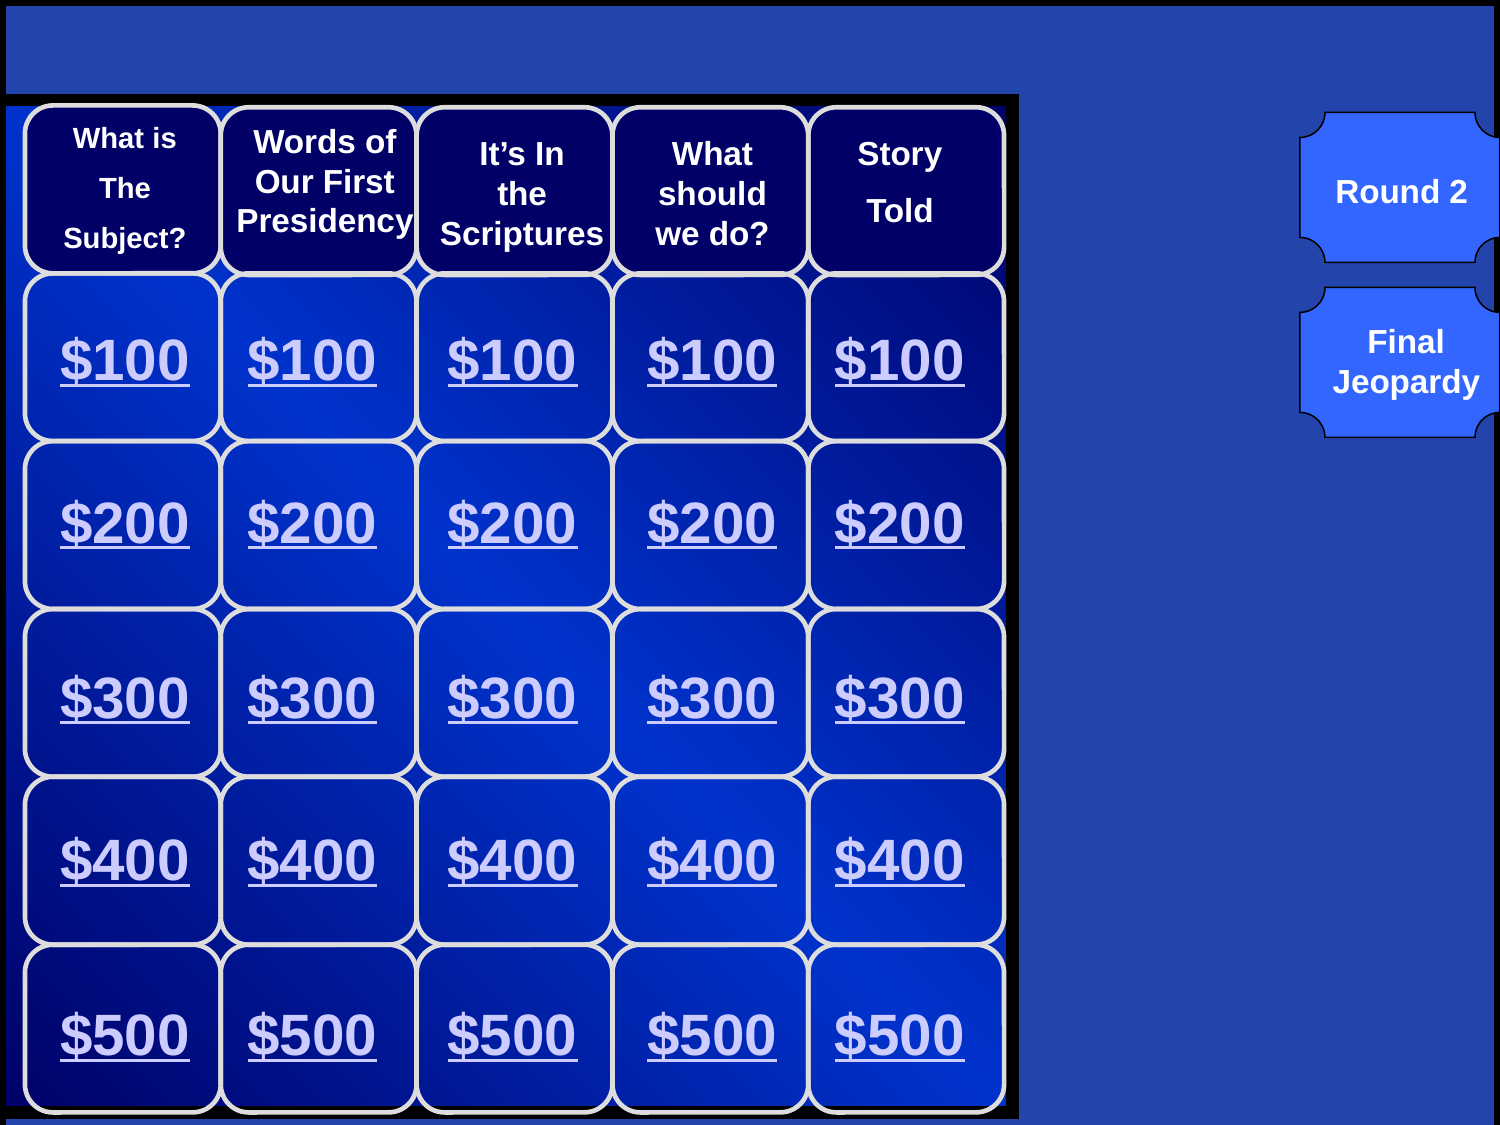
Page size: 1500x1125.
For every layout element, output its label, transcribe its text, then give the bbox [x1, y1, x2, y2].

text_box Story Told [824, 124, 975, 237]
text_box [612, 776, 808, 814]
text_box [416, 400, 612, 441]
text_box [24, 563, 221, 609]
text_box [808, 107, 1005, 274]
text_box [612, 441, 808, 477]
text_box [393, 1090, 440, 1113]
text_box $500 [612, 989, 800, 1075]
text_box $100 [612, 314, 800, 400]
text_box [0, 99, 412, 1113]
text_box [416, 273, 612, 314]
text_box [24, 1075, 221, 1113]
text_box Final Jeopardy [1312, 312, 1500, 408]
text_box [24, 738, 221, 777]
text_box $500 [412, 989, 612, 1075]
text_box $500 [24, 989, 212, 1075]
text_box [638, 99, 1013, 1113]
text_box [220, 400, 417, 441]
text_box $200 [800, 477, 1000, 563]
text_box [24, 273, 221, 314]
text_box $200 [612, 477, 800, 563]
text_box [24, 944, 221, 989]
text_box $300 [412, 652, 612, 738]
text_box [589, 1090, 635, 1113]
text_box $500 [212, 989, 412, 1075]
text_box $200 [24, 477, 212, 563]
text_box [1299, 287, 1500, 438]
text_box $500 [800, 989, 1000, 1075]
text_box [612, 738, 808, 777]
text_box [24, 609, 221, 652]
text_box [416, 441, 612, 477]
text_box $400 [612, 814, 800, 900]
text_box [808, 273, 1005, 441]
text_box $400 [800, 814, 1000, 900]
text_box [808, 441, 1005, 609]
text_box [0, 0, 1500, 1125]
text_box [592, 419, 633, 463]
text_box [220, 738, 417, 777]
text_box [808, 609, 1005, 777]
text_box $400 [212, 814, 412, 900]
text_box $300 [612, 652, 800, 738]
text_box [24, 776, 221, 814]
text_box [1299, 112, 1500, 162]
text_box $100 [800, 314, 1000, 400]
text_box [416, 609, 612, 652]
text_box [612, 1075, 808, 1113]
text_box [395, 922, 438, 967]
text_box $400 [412, 814, 612, 900]
text_box $200 [412, 477, 612, 563]
text_box [412, 87, 638, 184]
text_box [612, 400, 808, 441]
text_box [1299, 218, 1500, 263]
text_box [612, 563, 808, 609]
text_box $100 [412, 314, 612, 400]
text_box [220, 563, 417, 609]
text_box [612, 273, 808, 314]
text_box [417, 247, 610, 274]
text_box [34, 105, 211, 112]
text_box [220, 1075, 417, 1113]
text_box What should we do? [624, 124, 800, 260]
text_box [24, 900, 221, 945]
text_box $200 [212, 477, 412, 563]
text_box [591, 754, 634, 799]
text_box [233, 107, 405, 112]
text_box [416, 563, 612, 609]
text_box $300 [212, 652, 412, 738]
text_box [395, 755, 438, 799]
text_box [591, 922, 634, 967]
text_box $300 [24, 652, 212, 738]
text_box $100 [212, 314, 412, 400]
text_box [808, 776, 1005, 945]
text_box [220, 609, 417, 652]
text_box It’s In the Scriptures [424, 124, 620, 260]
text_box [398, 253, 435, 296]
text_box What is The Subject? [24, 112, 225, 262]
text_box [612, 900, 808, 945]
text_box [24, 400, 221, 441]
text_box [416, 1075, 612, 1113]
text_box [612, 609, 808, 652]
text_box [30, 262, 216, 273]
text_box [220, 273, 417, 314]
text_box [220, 776, 417, 814]
text_box [416, 900, 612, 945]
text_box [615, 107, 809, 274]
text_box $100 [24, 314, 212, 400]
text_box [24, 441, 221, 477]
text_box [220, 944, 417, 989]
text_box [612, 944, 808, 989]
text_box [220, 900, 416, 945]
text_box [396, 419, 437, 464]
text_box Round 2 [1298, 162, 1500, 218]
text_box [592, 587, 633, 631]
text_box [416, 738, 612, 777]
text_box [220, 441, 416, 477]
text_box [396, 587, 437, 631]
text_box [808, 944, 1005, 1113]
text_box [416, 944, 612, 989]
text_box [594, 260, 631, 296]
text_box $400 [24, 814, 212, 900]
text_box Words of Our First Presidency [212, 112, 424, 247]
text_box [416, 776, 612, 814]
text_box [225, 247, 417, 274]
text_box $300 [800, 652, 1000, 738]
